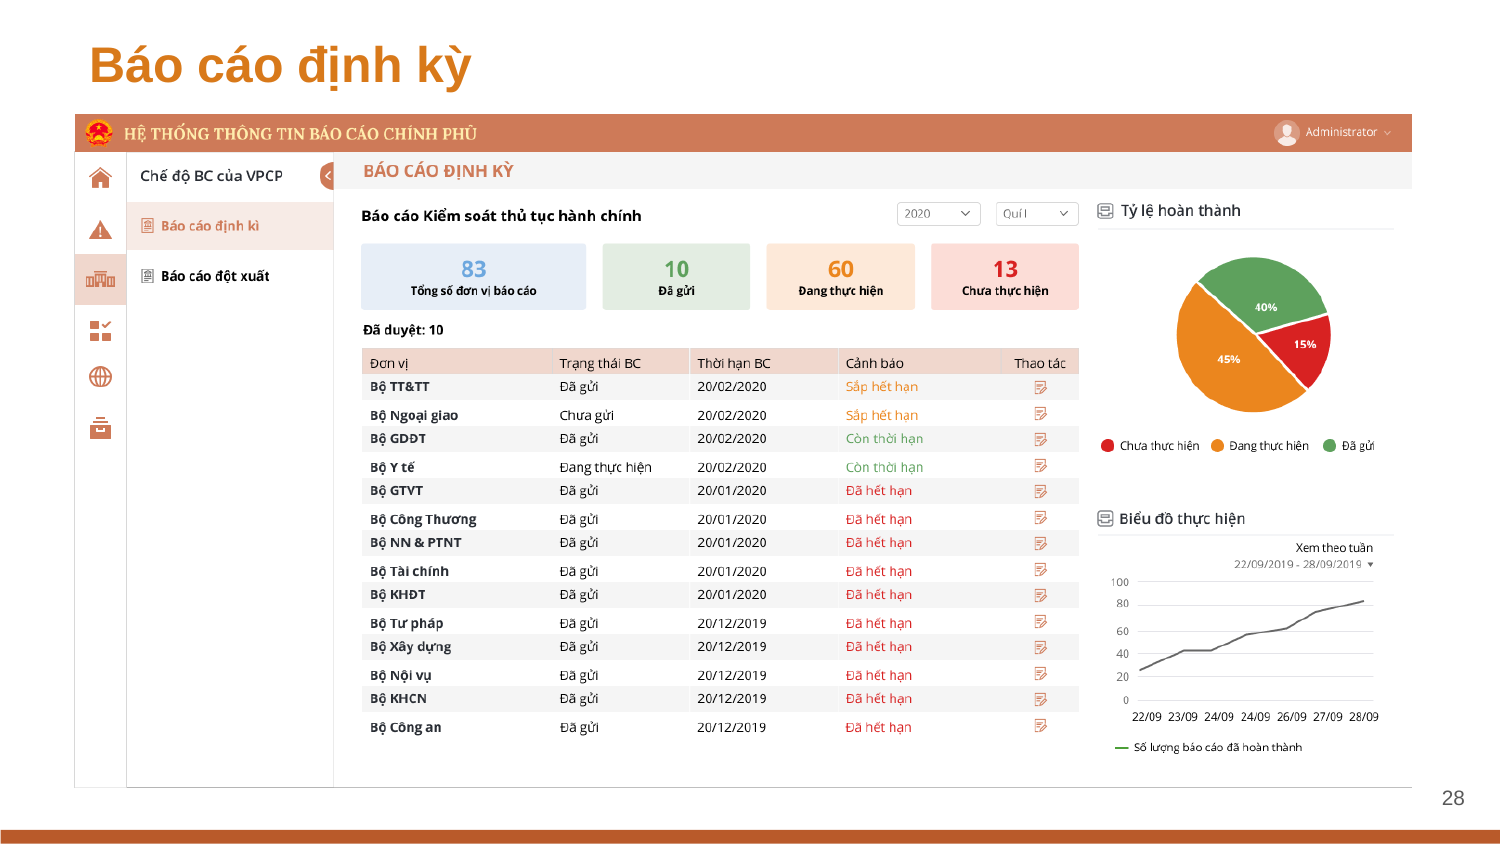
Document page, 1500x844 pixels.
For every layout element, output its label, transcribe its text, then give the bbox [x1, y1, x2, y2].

text_box [0, 829, 1500, 844]
picture [74, 113, 1412, 789]
slide_number 28 [1389, 764, 1480, 830]
text_box Báo cáo định kỳ [74, 8, 1412, 113]
